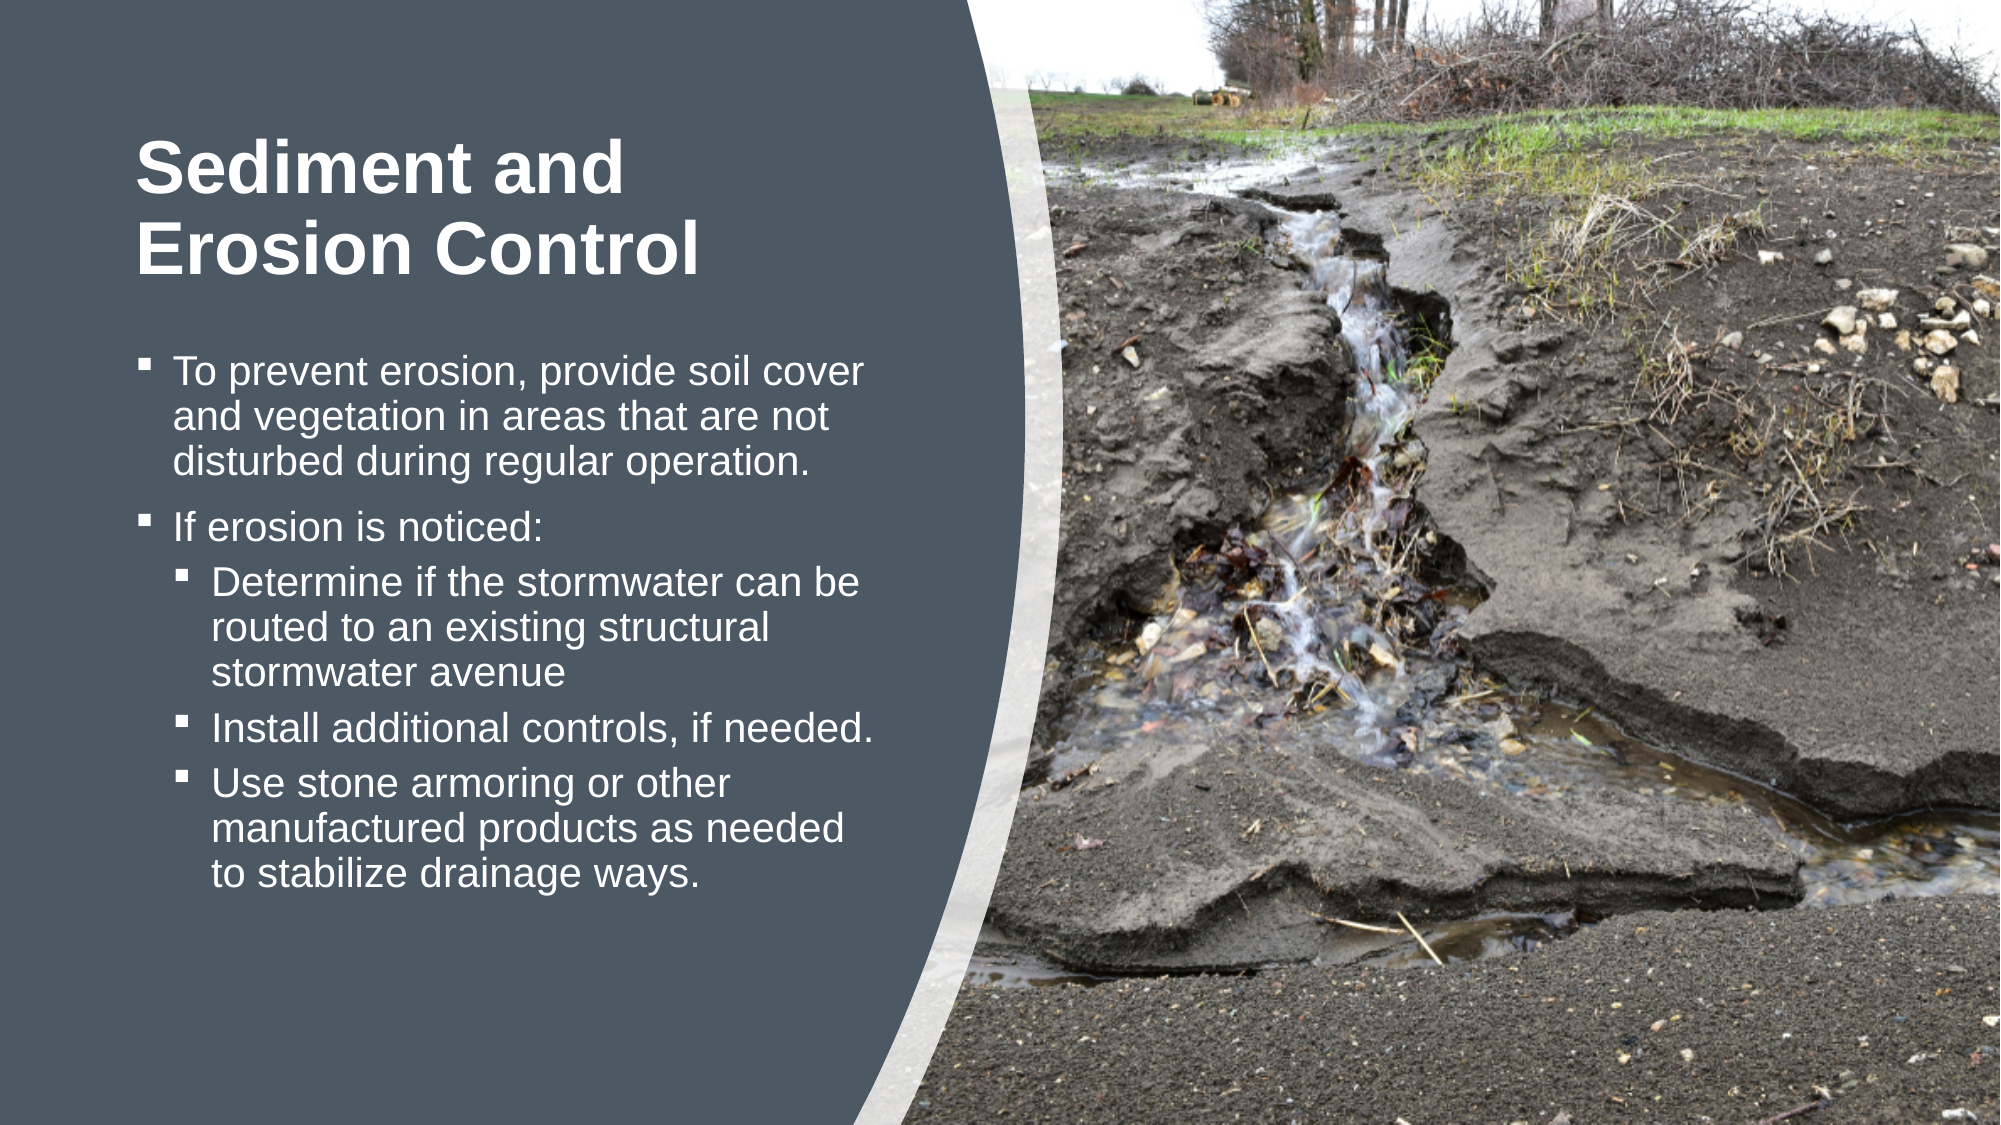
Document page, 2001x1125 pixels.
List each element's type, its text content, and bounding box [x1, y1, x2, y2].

list To prevent erosion, provide soil cover and vegetation in areas that are not disturbed during regular operation. If erosion is noticed: Determine if the stormwater can be routed to an existing structural stormwater avenue Install additional controls, if needed. Use stone armoring or other manufactured products as needed to stabilize drainage ways. [120, 342, 850, 864]
title Sediment and Erosion Control​ [120, 209, 850, 298]
text_box [0, 0, 850, 1125]
picture [850, 0, 2000, 1125]
